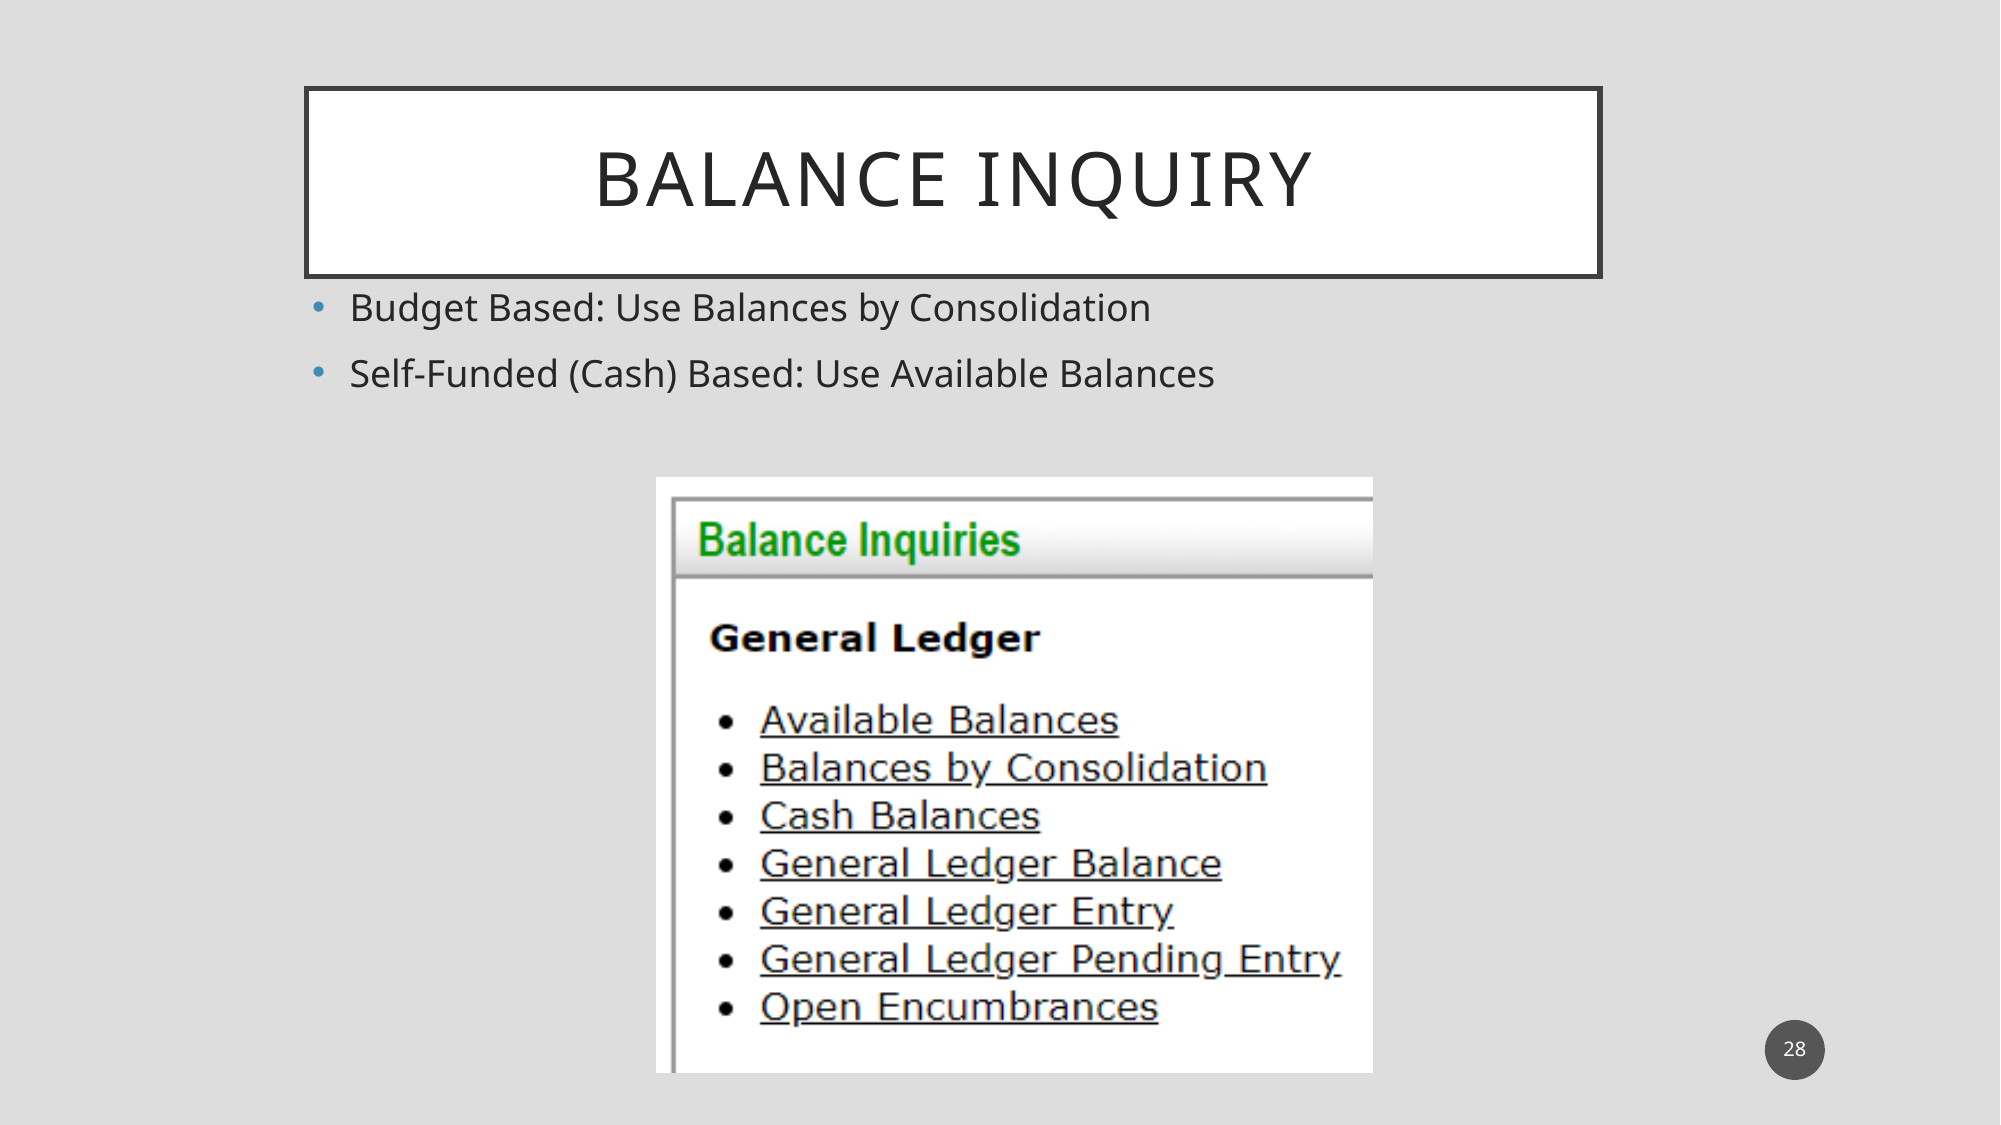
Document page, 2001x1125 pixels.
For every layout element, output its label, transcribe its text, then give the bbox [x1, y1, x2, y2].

picture [656, 477, 1373, 1073]
slide_number 28 [1764, 1019, 1825, 1080]
list Budget Based: Use Balances by Consolidation Self-Funded (Cash) Based: Use Available Balances [297, 276, 2000, 1019]
title Balance Inquiry [304, 86, 1603, 276]
